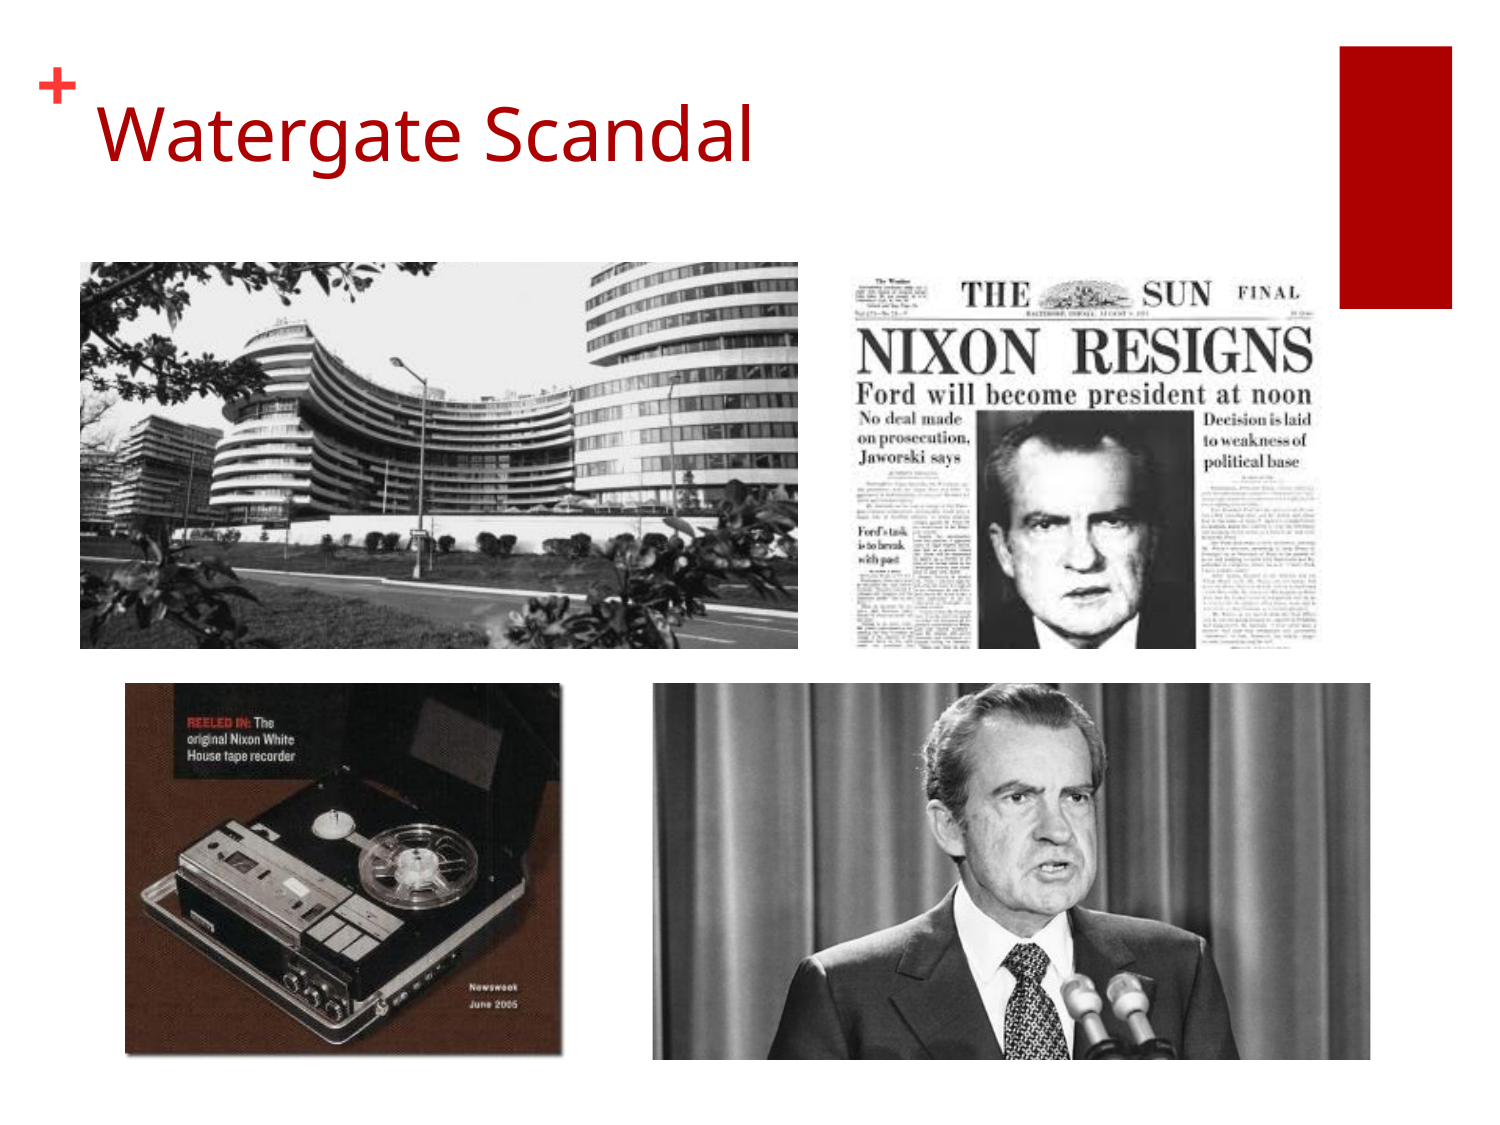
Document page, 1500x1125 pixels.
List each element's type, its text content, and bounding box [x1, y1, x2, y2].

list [651, 683, 1371, 1061]
title Watergate Scandal [81, 79, 1322, 260]
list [800, 261, 1446, 649]
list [79, 261, 799, 649]
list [79, 683, 613, 1061]
